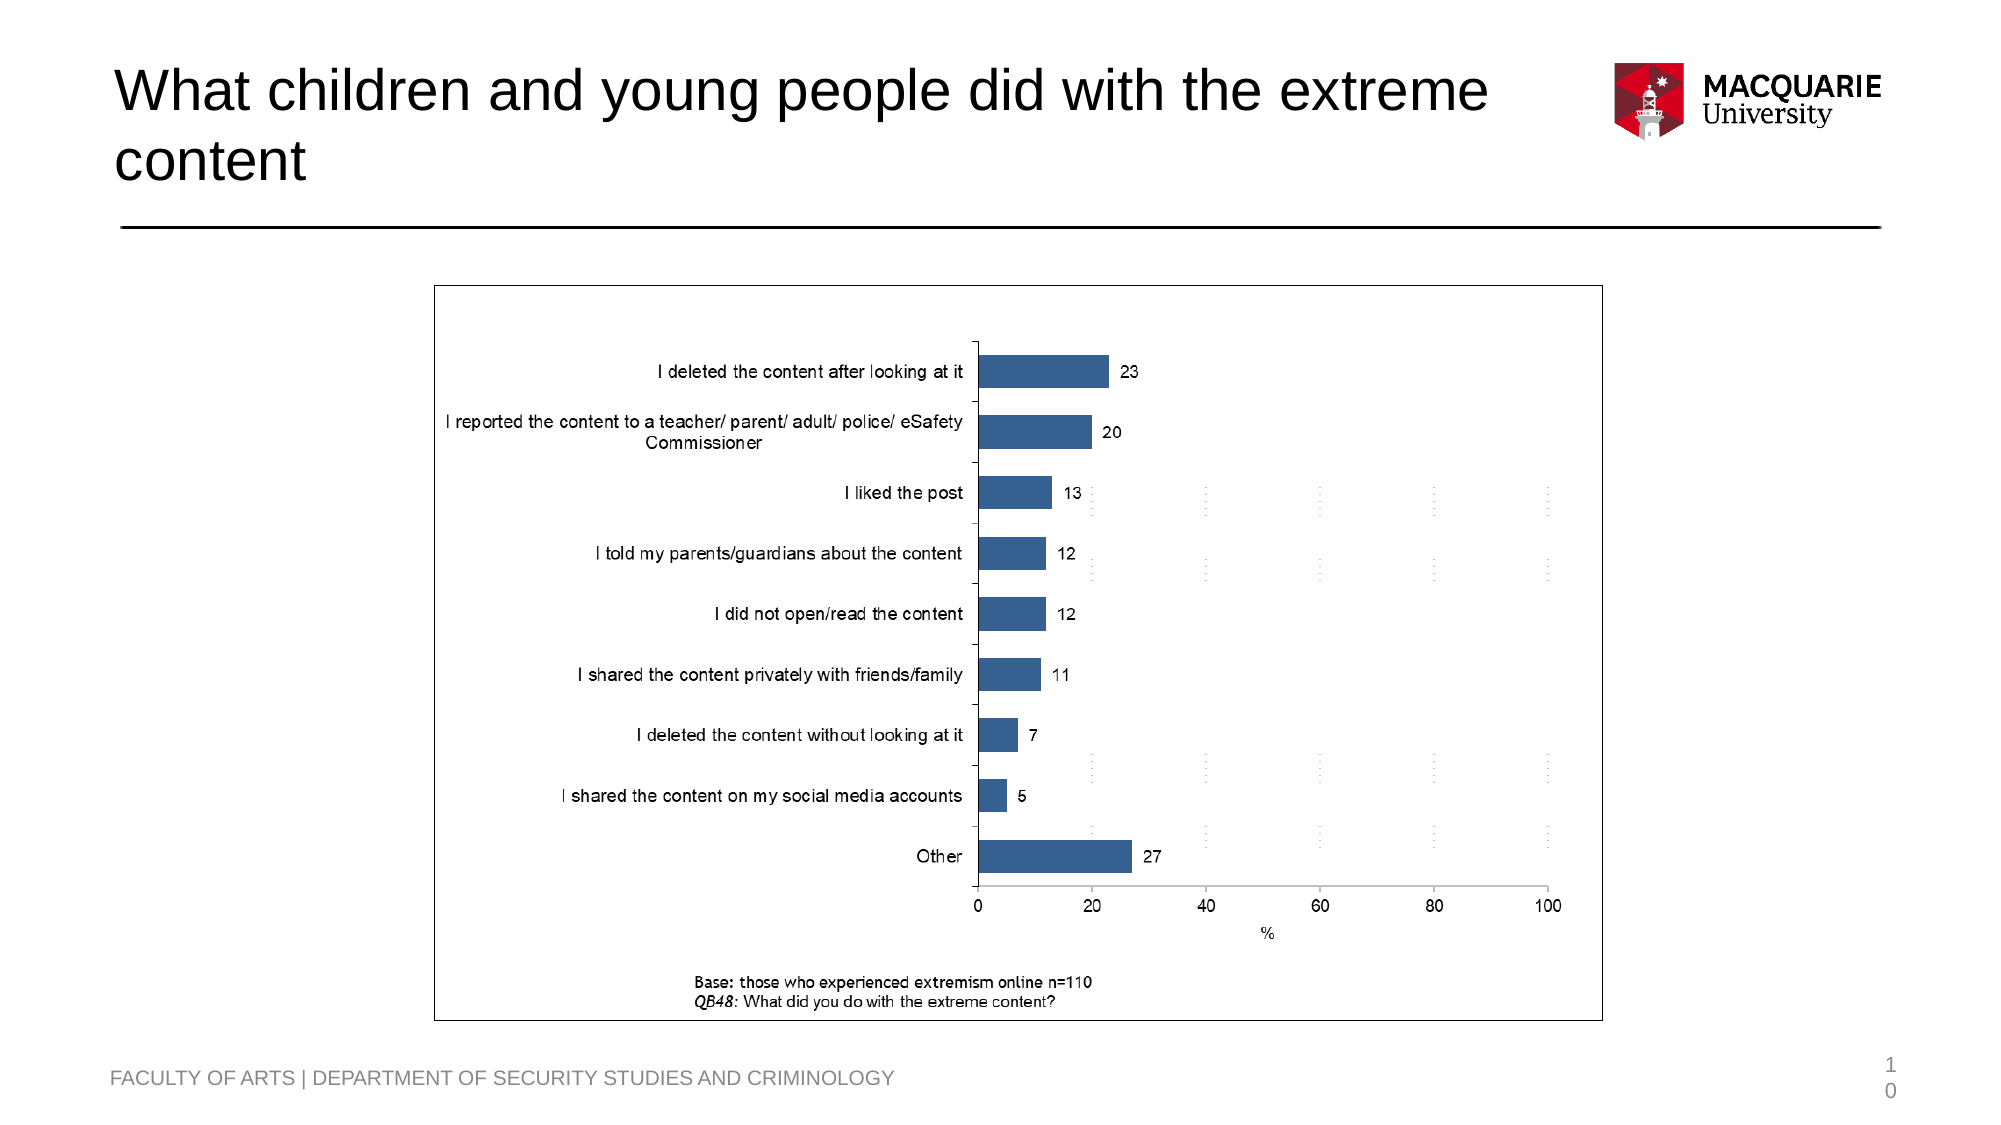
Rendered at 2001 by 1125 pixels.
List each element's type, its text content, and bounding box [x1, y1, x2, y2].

picture [434, 285, 1603, 1021]
title What children and young people did with the extreme content [99, 45, 1546, 194]
text_box FACULTY OF ARTS | DEPARTMENT OF SECURITY STUDIES AND CRIMINOLOGY [102, 1056, 985, 1097]
slide_number 10 [1871, 1058, 1900, 1096]
picture [1580, 35, 1915, 161]
